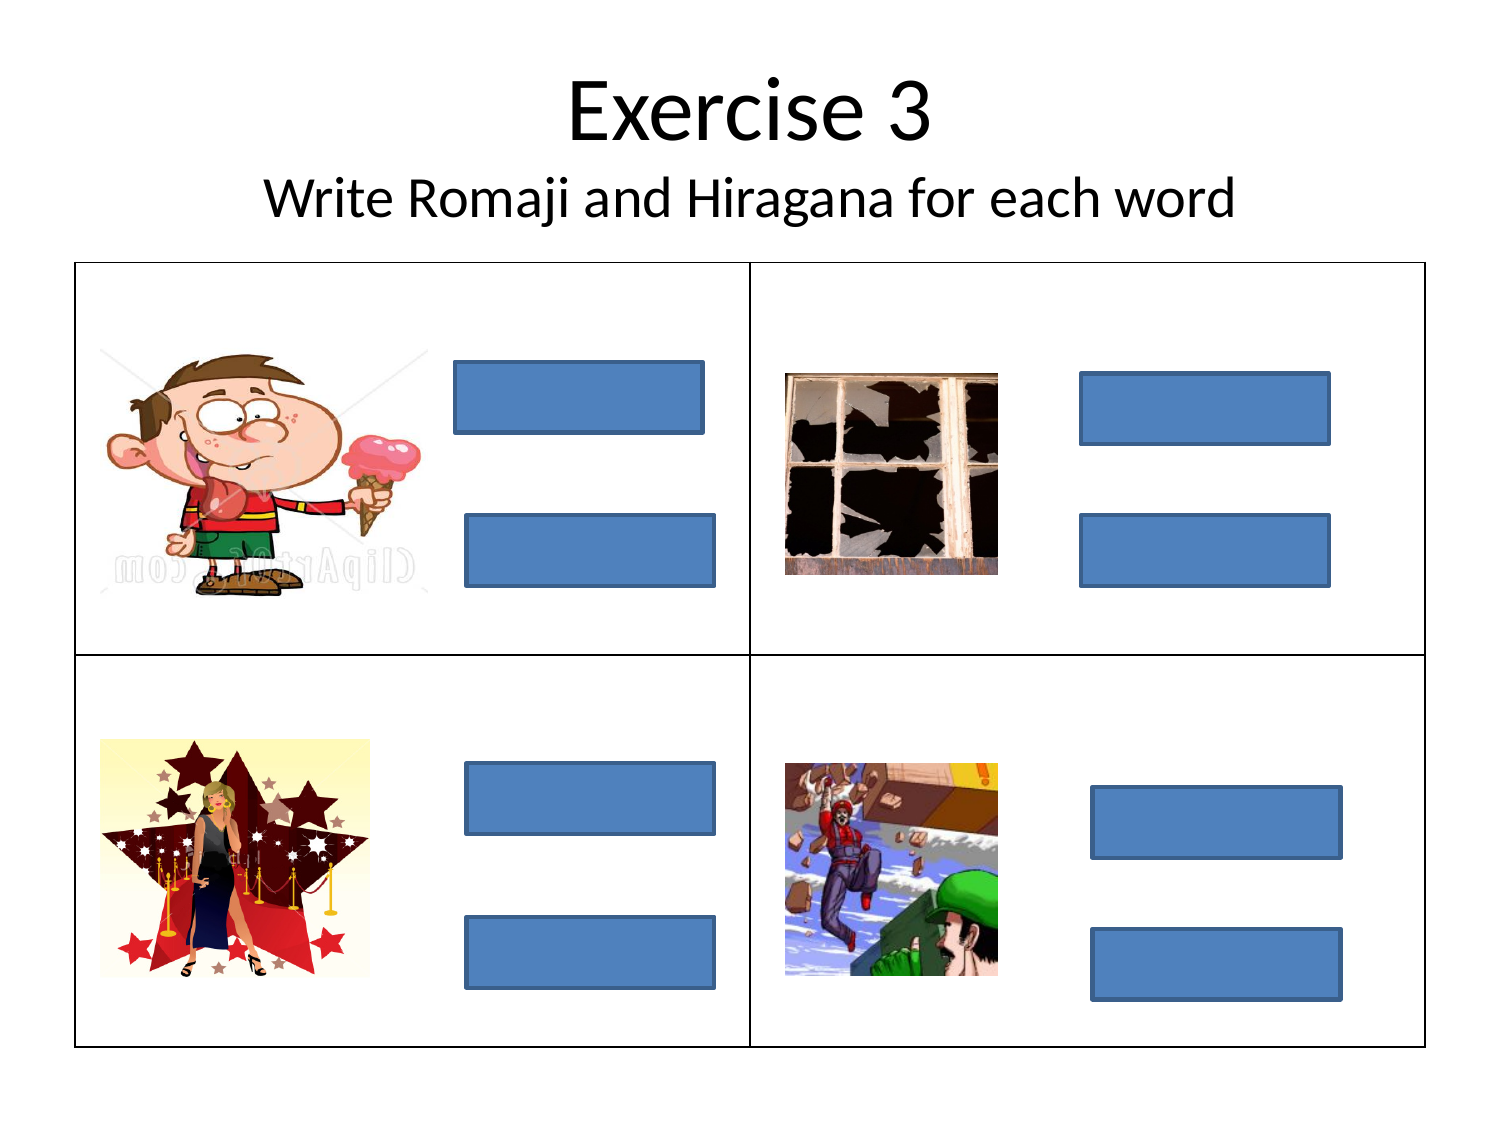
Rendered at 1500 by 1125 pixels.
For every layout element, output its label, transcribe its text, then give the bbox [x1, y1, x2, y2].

picture [785, 373, 999, 575]
table_header [76, 263, 749, 654]
picture [785, 762, 999, 977]
text_box [453, 360, 705, 435]
text_box [1090, 927, 1343, 1002]
text_box [1079, 513, 1331, 588]
table_header [751, 263, 1424, 654]
picture [100, 337, 428, 604]
text_box [1090, 785, 1343, 860]
text_box [464, 915, 716, 990]
table_cell [76, 656, 749, 1046]
table_cell [751, 656, 1424, 1046]
picture [100, 739, 371, 980]
title Exercise 3 Write Romaji and Hiragana for each word [74, 44, 1426, 233]
text_box [464, 761, 716, 836]
text_box [1079, 371, 1331, 446]
text_box [464, 513, 716, 588]
